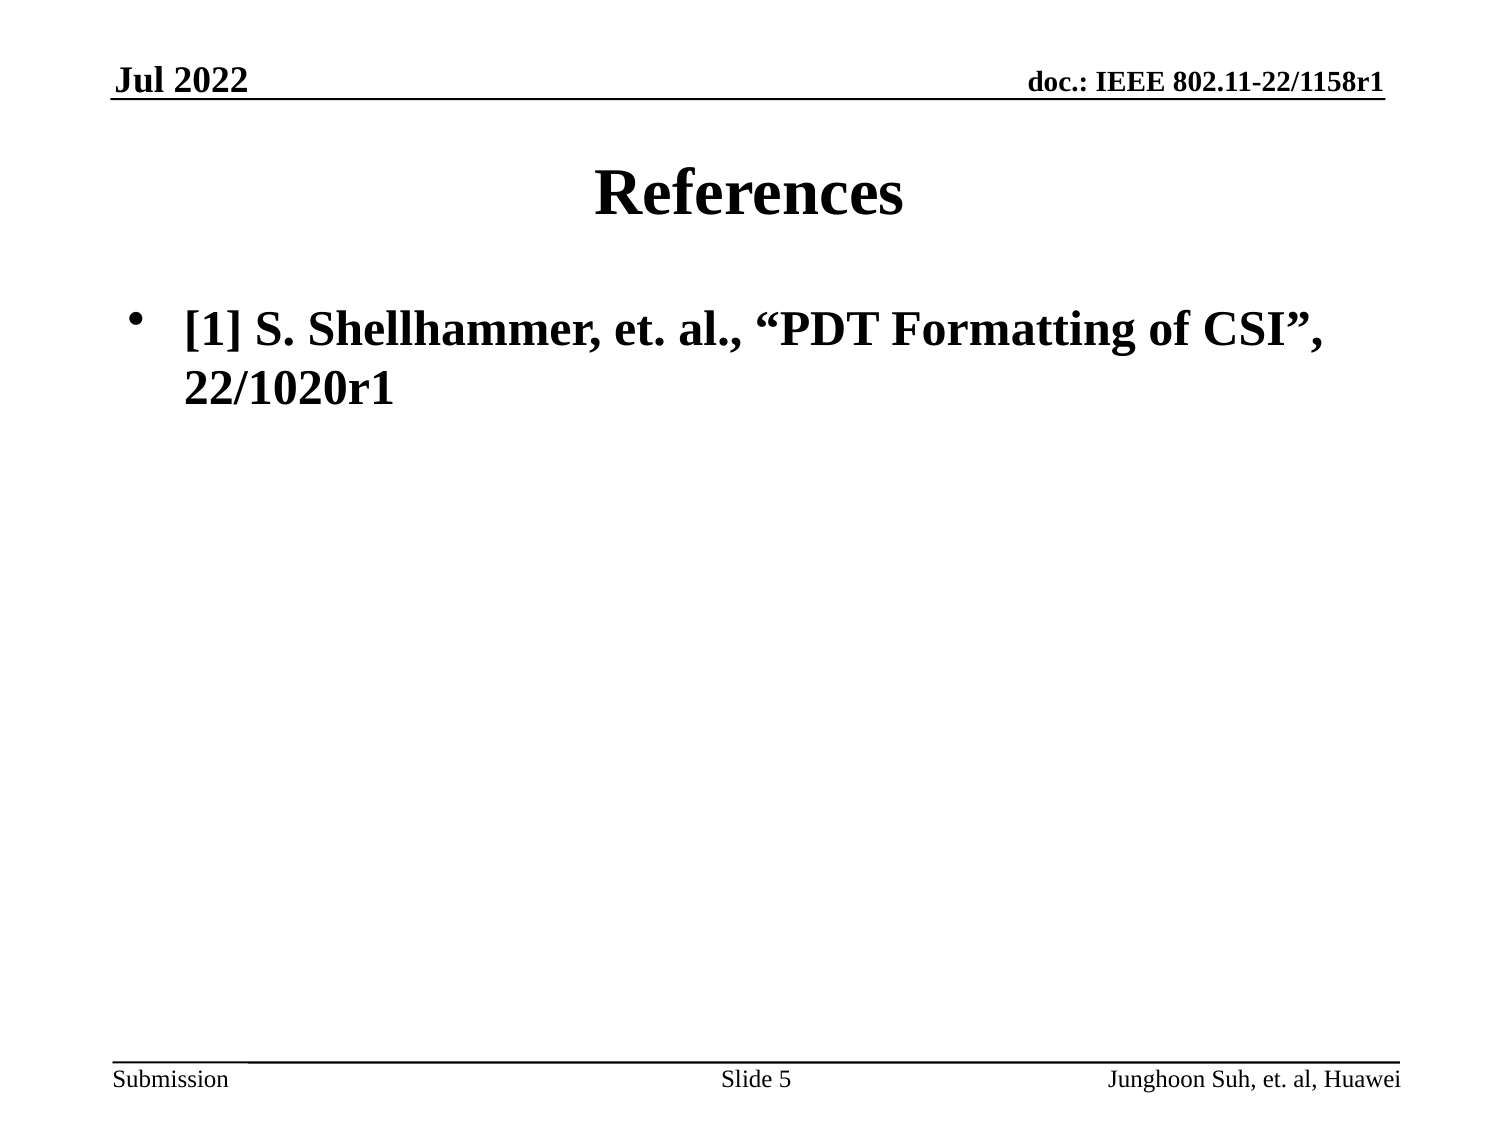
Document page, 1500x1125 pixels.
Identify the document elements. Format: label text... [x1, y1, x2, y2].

slide_number Slide 5 [712, 1061, 800, 1093]
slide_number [114, 54, 265, 101]
list [1] S. Shellhammer, et. al., “PDT Formatting of CSI”, 22/1020r1 [112, 287, 1388, 1000]
title References [112, 112, 1388, 263]
footer Junghoon Suh, et. al, Huawei [1104, 1061, 1402, 1093]
